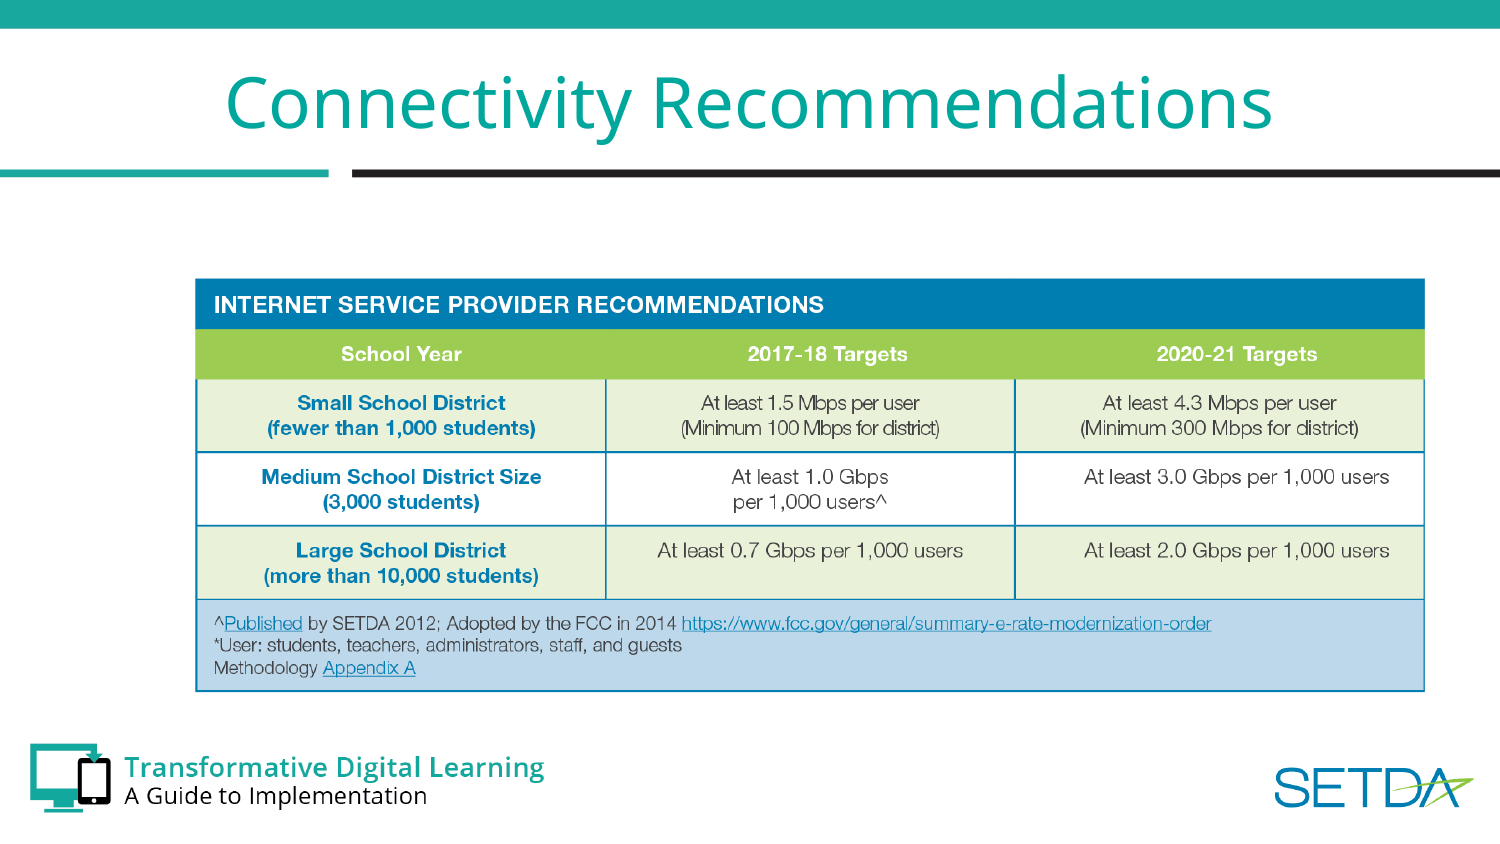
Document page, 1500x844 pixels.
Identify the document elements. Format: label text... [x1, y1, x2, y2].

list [195, 278, 1426, 698]
picture [0, 0, 1500, 844]
title Connectivity Recommendations [75, 45, 1425, 155]
